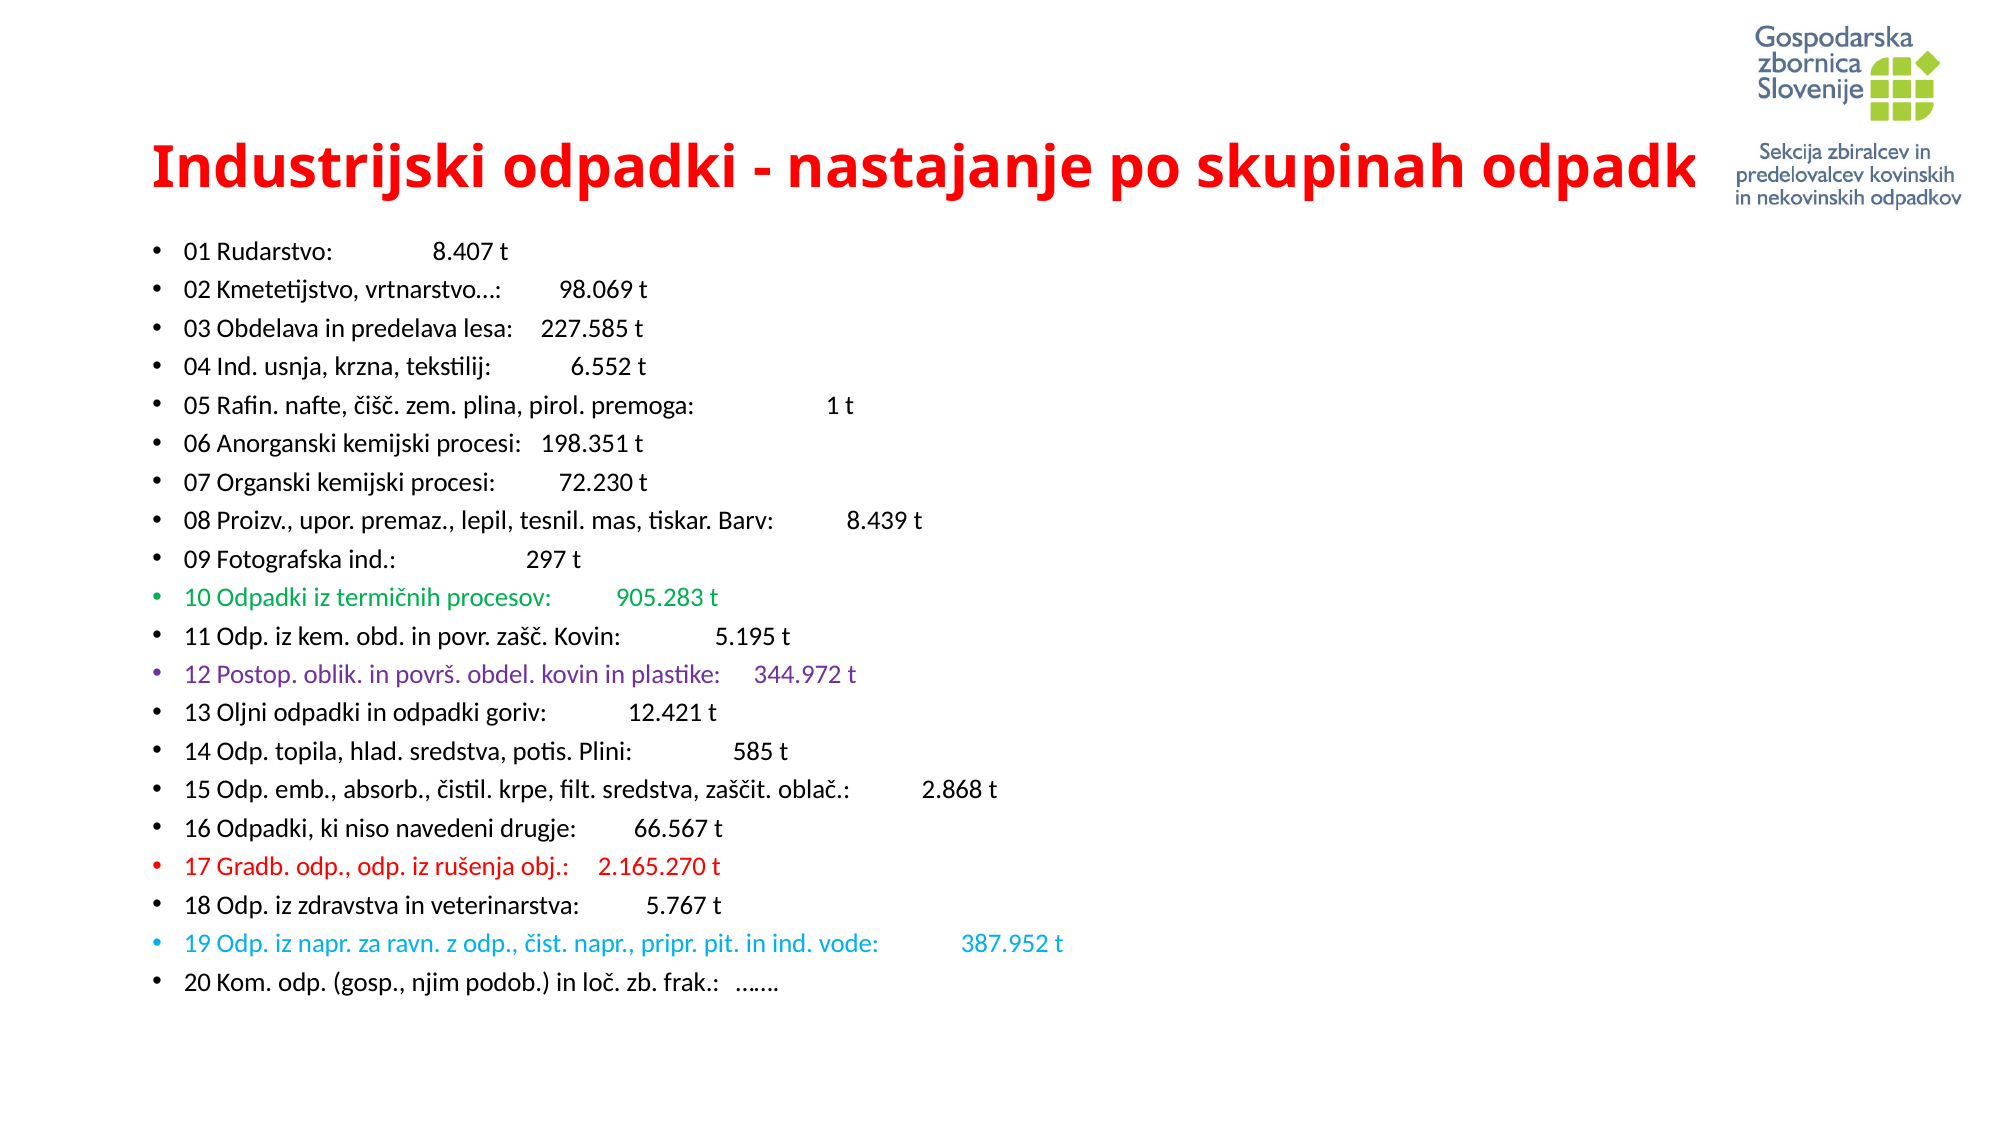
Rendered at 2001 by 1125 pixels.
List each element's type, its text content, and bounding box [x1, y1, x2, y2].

title Industrijski odpadki - nastajanje po skupinah odpadkov [137, 59, 1695, 219]
list 01 Rudarstvo: 8.407 t 02 Kmetetijstvo, vrtnarstvo…: 98.069 t 03 Obdelava in predelava lesa: 227.585 t 04 Ind. usnja, krzna, tekstilij: 6.552 t 05 Rafin. nafte, čišč. zem. plina, pirol. premoga: 1 t 06 Anorganski kemijski procesi: 198.351 t 07 Organski kemijski procesi: 72.230 t 08 Proizv., upor. premaz., lepil, tesnil. mas, tiskar. Barv: 8.439 t 09 Fotografska ind.: 297 t 10 Odpadki iz termičnih procesov: 905.283 t 11 Odp. iz kem. obd. in povr. zašč. Kovin: 5.195 t 12 Postop. oblik. in površ. obdel. kovin in plastike: 344.972 t 13 Oljni odpadki in odpadki goriv: 12.421 t 14 Odp. topila, hlad. sredstva, potis. Plini: 585 t 15 Odp. emb., absorb., čistil. krpe, filt. sredstva, zaščit. oblač.: 2.868 t 16 Odpadki, ki niso navedeni drugje: 66.567 t 17 Gradb. odp., odp. iz rušenja obj.: 2.165.270 t 18 Odp. iz zdravstva in veterinarstva: 5.767 t 19 Odp. iz napr. za ravn. z odp., čist. napr., pripr. pit. in ind. vode: 387.952 t 20 Kom. odp. (gosp., njim podob.) in loč. zb. frak.: ……. [137, 219, 1863, 1014]
picture [1695, 0, 2000, 224]
